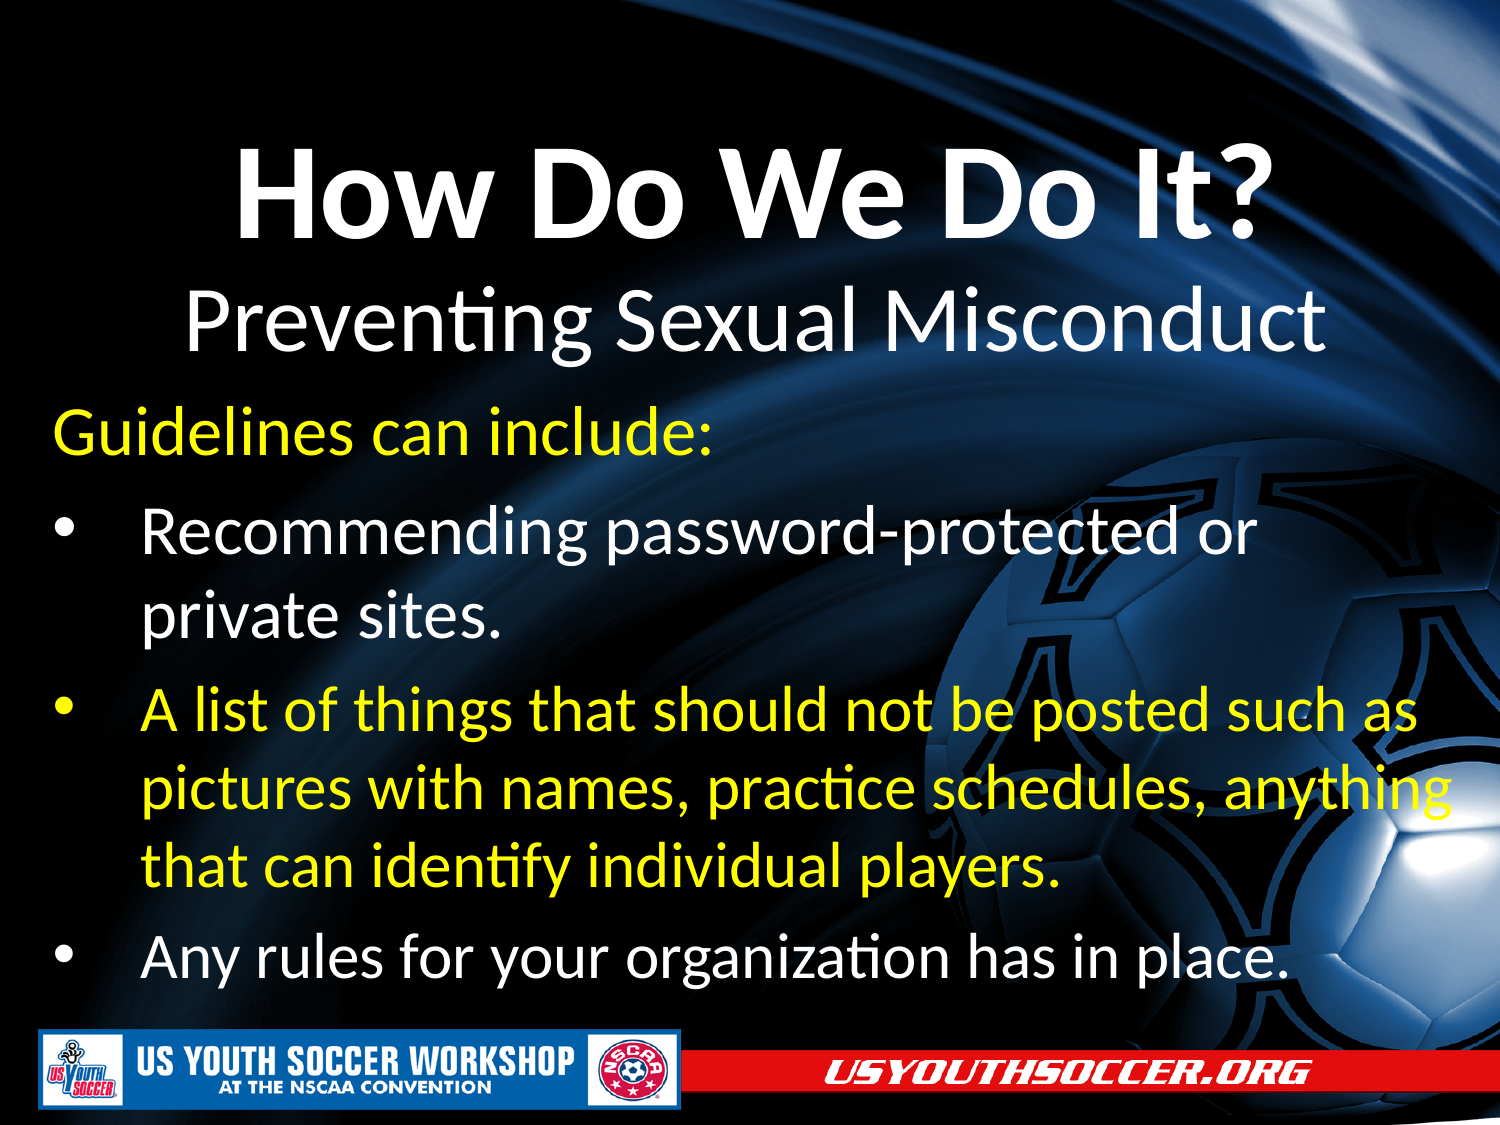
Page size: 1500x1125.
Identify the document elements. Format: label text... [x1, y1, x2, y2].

picture [0, 0, 1500, 1125]
subtitle Preventing Sexual Misconduct Guidelines can include: Recommending password-protected or private sites. A list of things that should not be posted such as pictures with names, practice schedules, anything that can identify individual players. Any rules for your organization has in place. [37, 249, 1475, 1013]
title How Do We Do It? [37, 62, 1475, 249]
